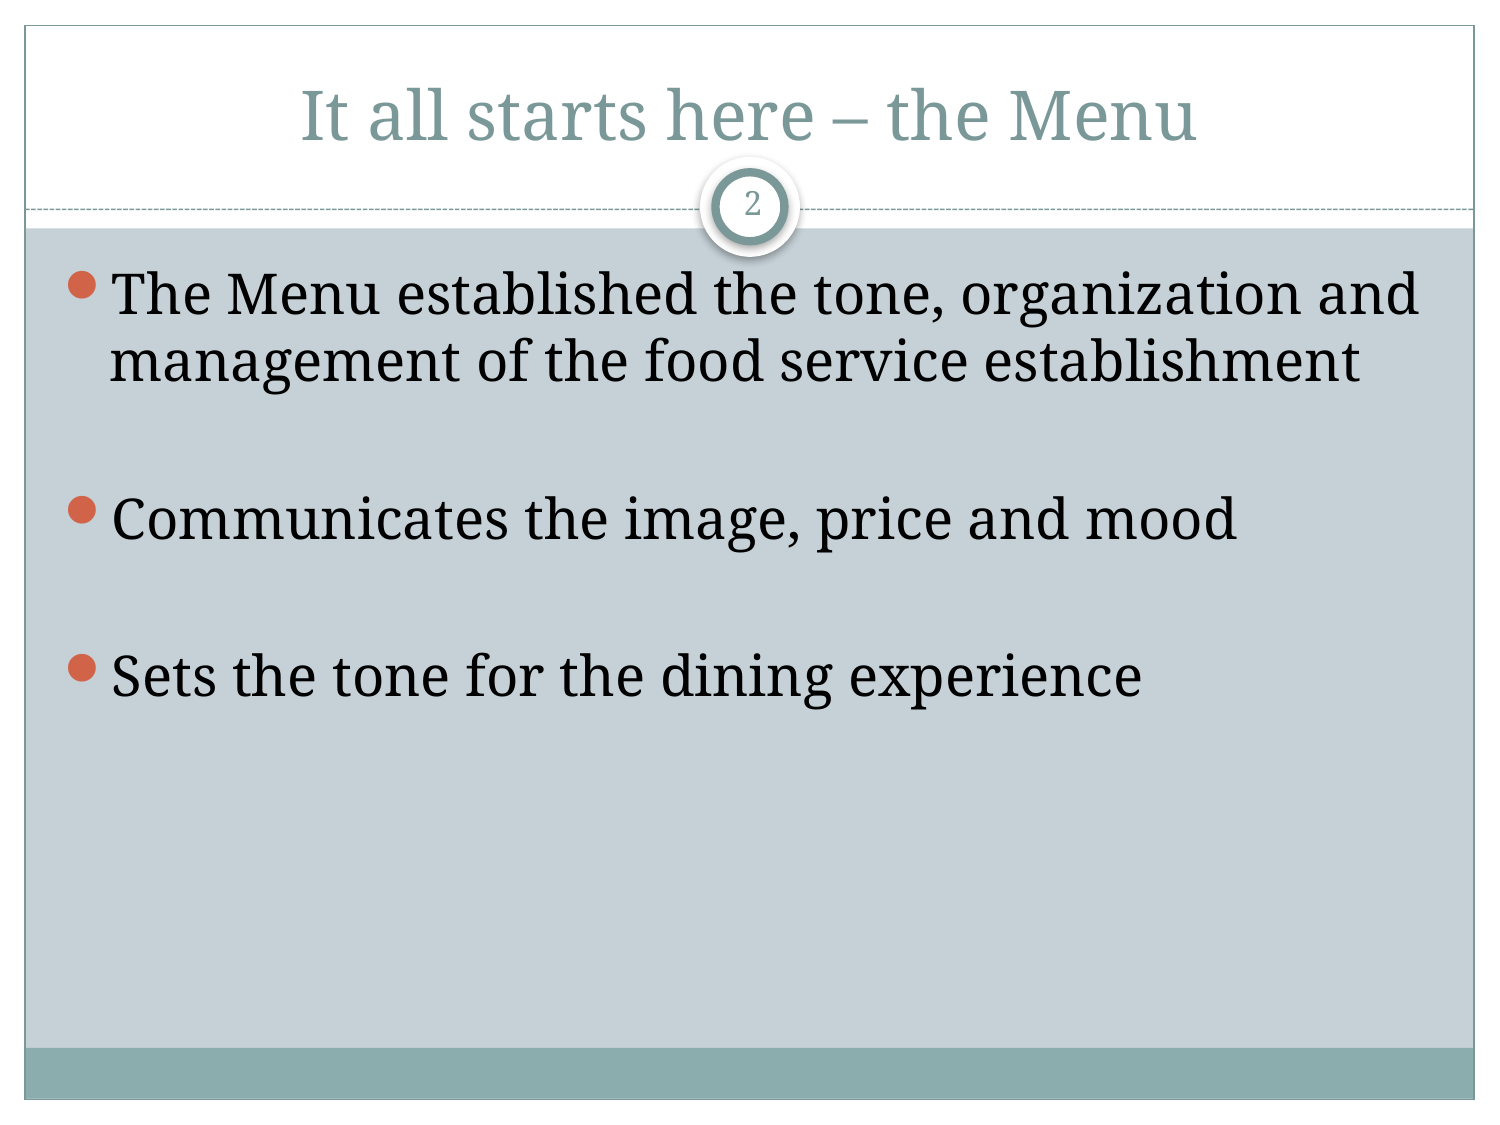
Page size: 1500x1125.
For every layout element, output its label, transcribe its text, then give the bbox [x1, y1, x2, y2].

list The Menu established the tone, organization and management of the food service establishment Communicates the image, price and mood Sets the tone for the dining experience [49, 250, 1445, 1001]
title It all starts here – the Menu [49, 37, 1450, 162]
slide_number 2 [715, 168, 791, 241]
